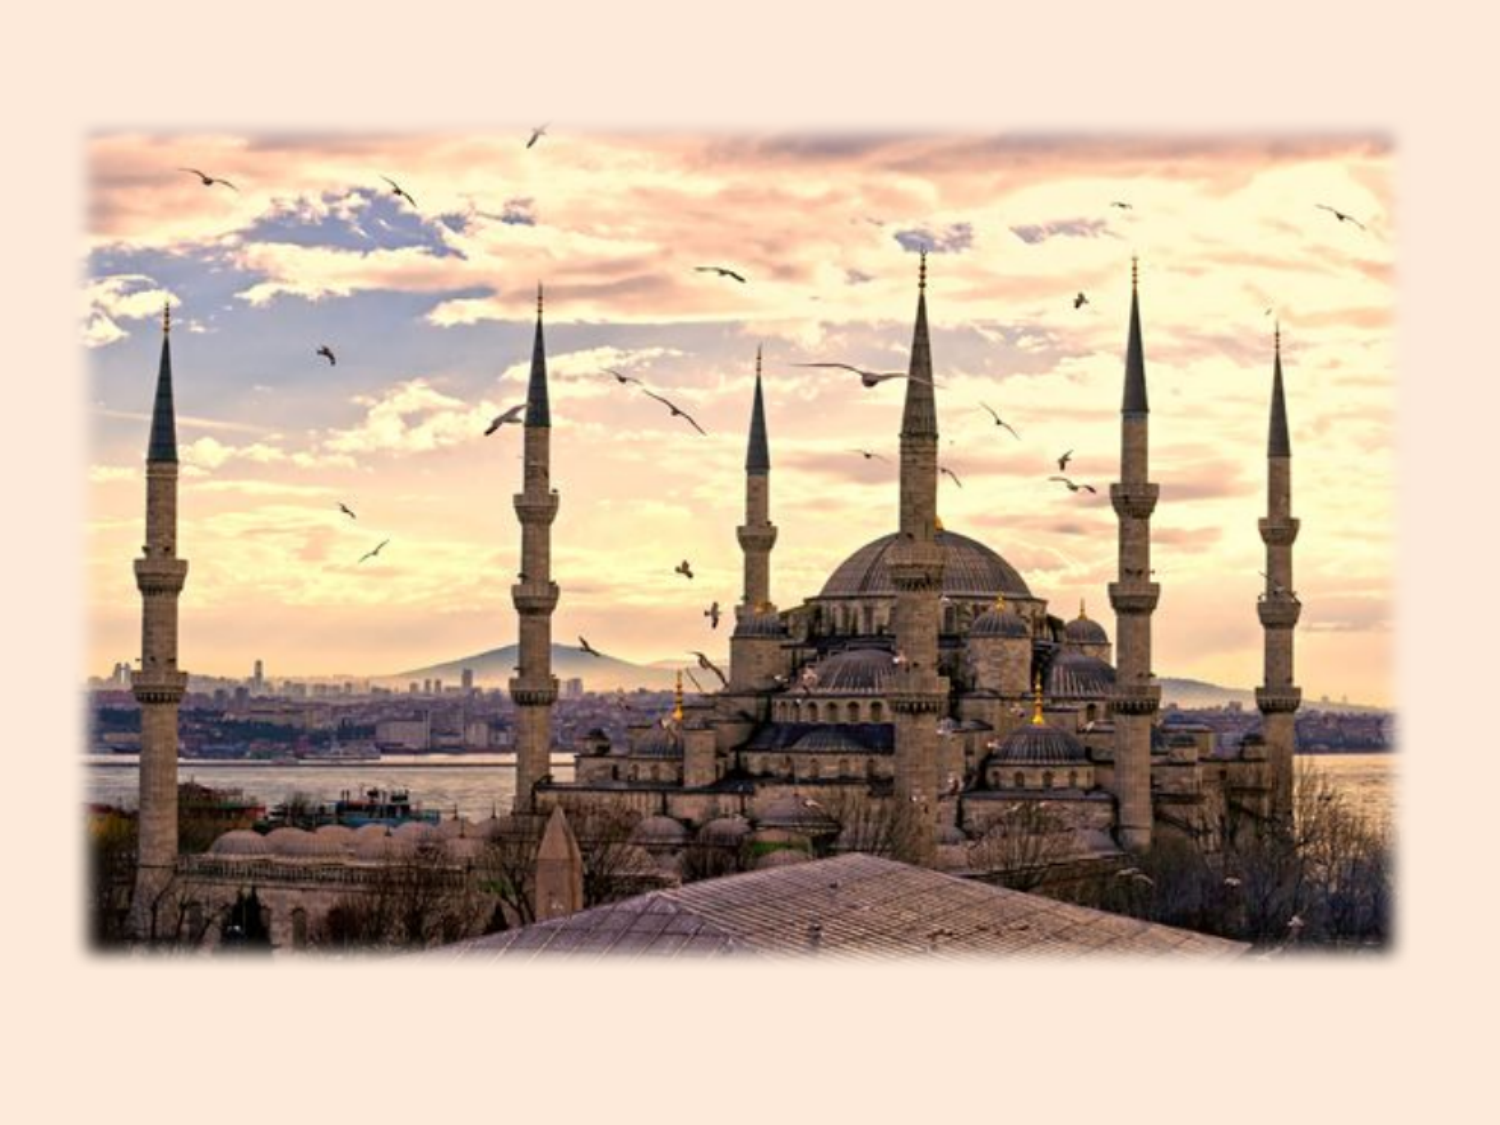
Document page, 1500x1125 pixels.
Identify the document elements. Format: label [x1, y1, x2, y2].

picture [70, 116, 1413, 973]
